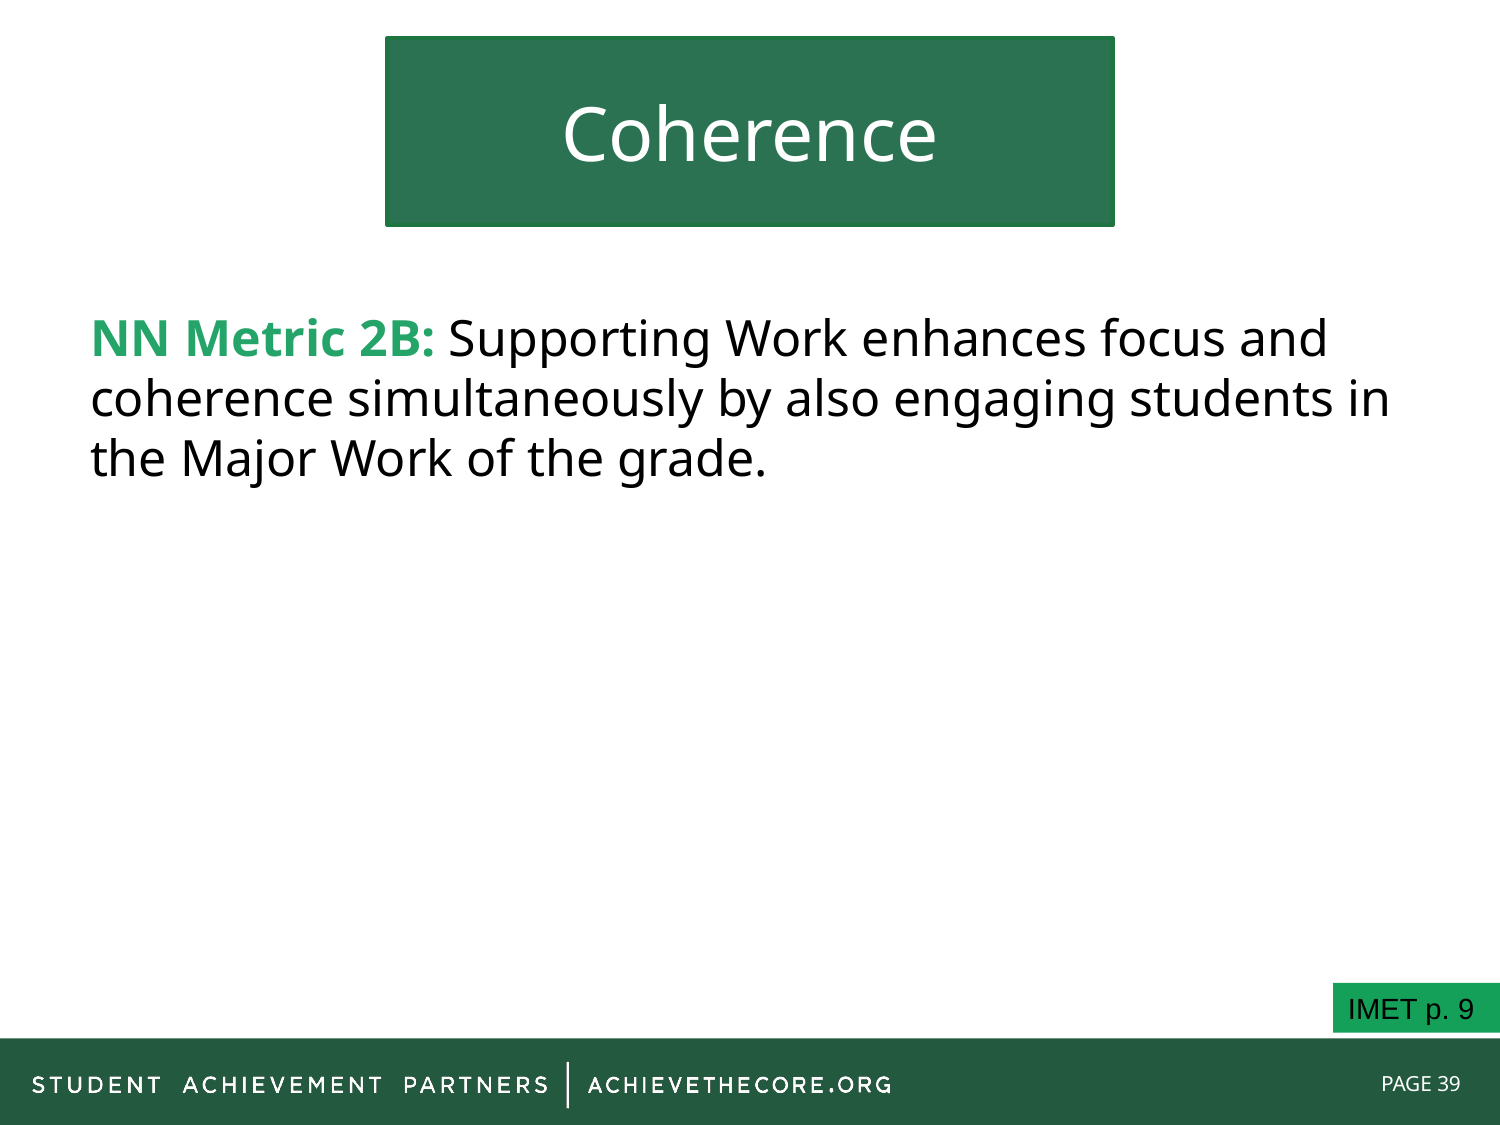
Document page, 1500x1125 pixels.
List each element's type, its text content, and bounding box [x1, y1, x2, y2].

text_box IMET p. 9 [1333, 982, 1500, 1033]
title Coherence [387, 37, 1113, 226]
picture [12, 1055, 911, 1112]
list NN Metric 2B: Supporting Work enhances focus and coherence simultaneously by also engaging students in the Major Work of the grade. [75, 298, 1425, 937]
